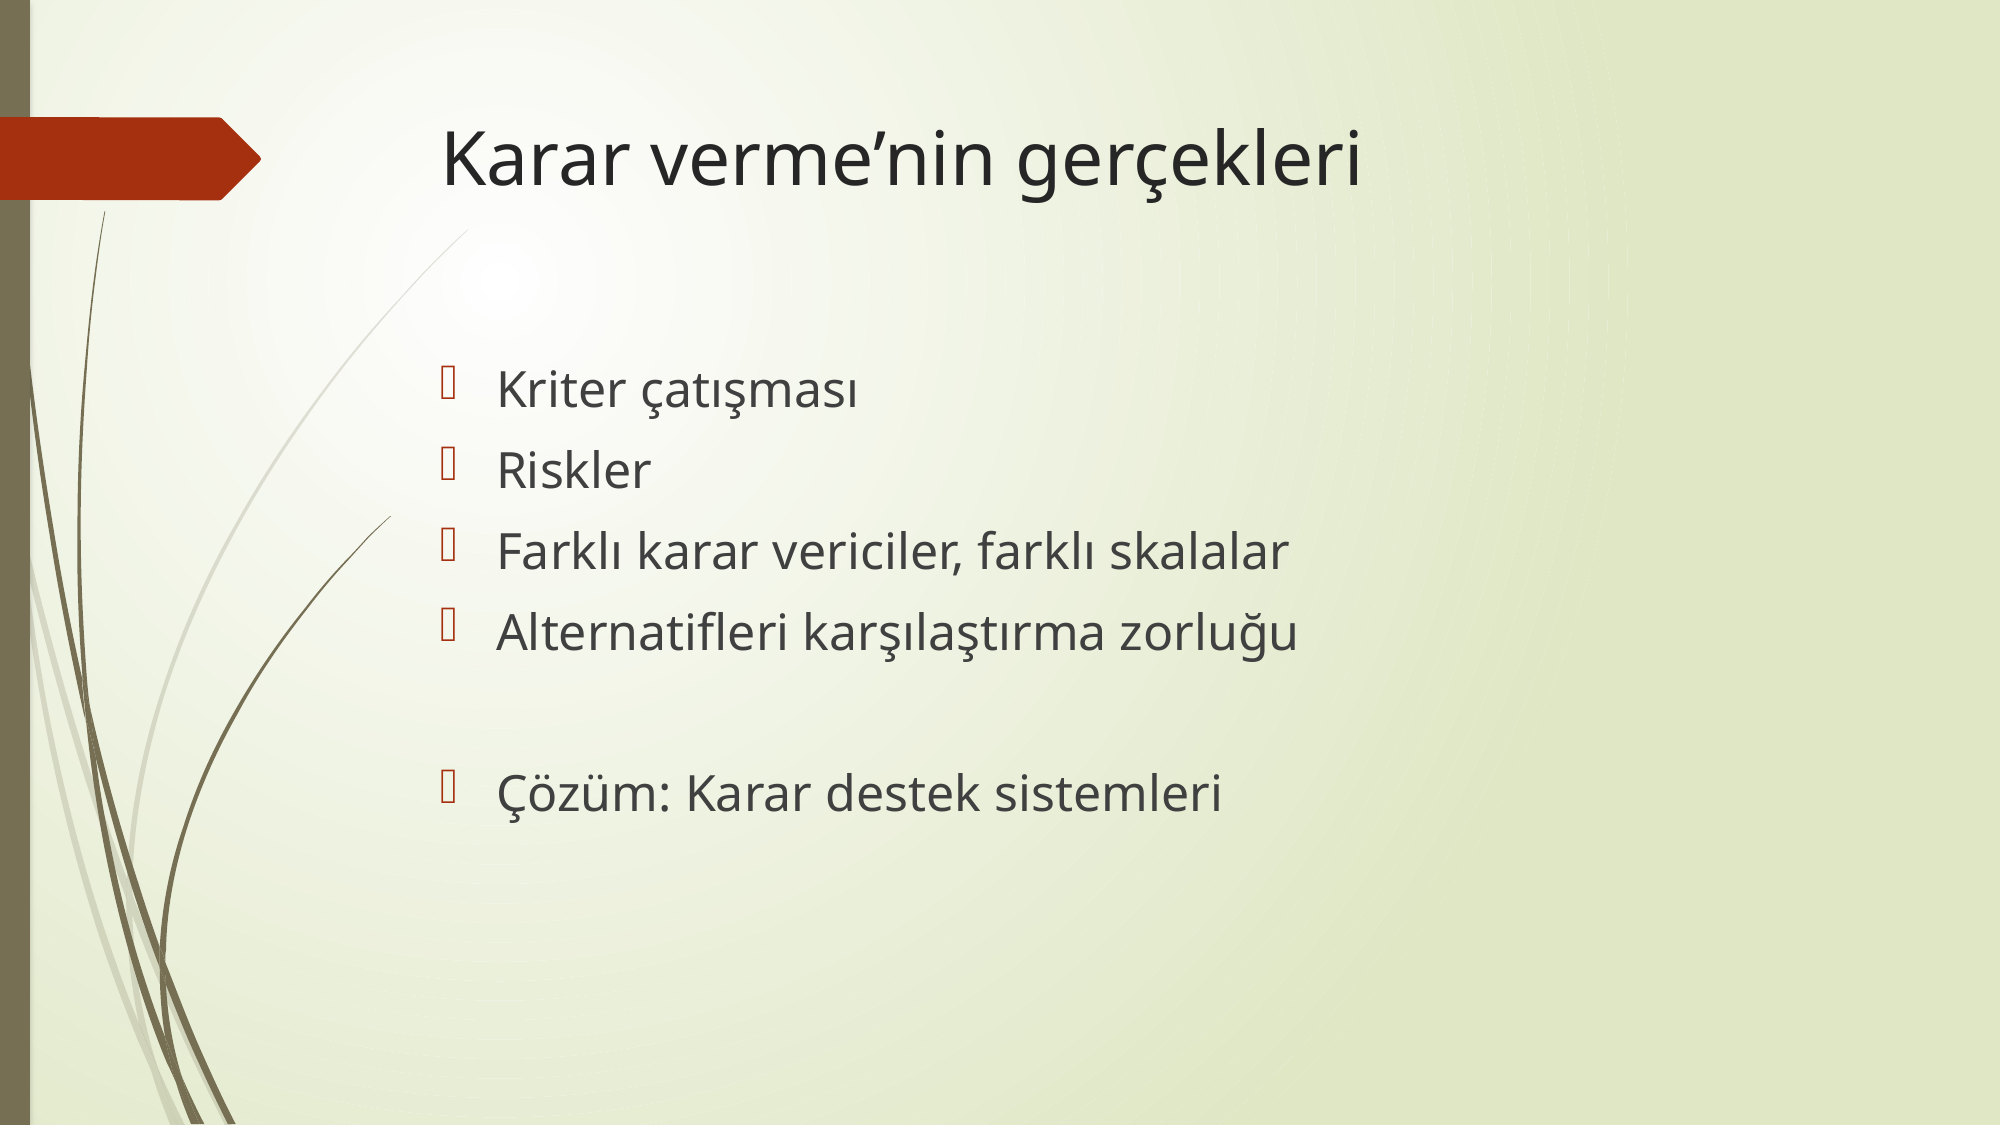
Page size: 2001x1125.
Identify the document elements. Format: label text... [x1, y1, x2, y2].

title Karar verme’nin gerçekleri [425, 102, 1888, 313]
list Kriter çatışması Riskler Farklı karar vericiler, farklı skalalar Alternatifleri karşılaştırma zorluğu Çözüm: Karar destek sistemleri [424, 350, 1888, 970]
